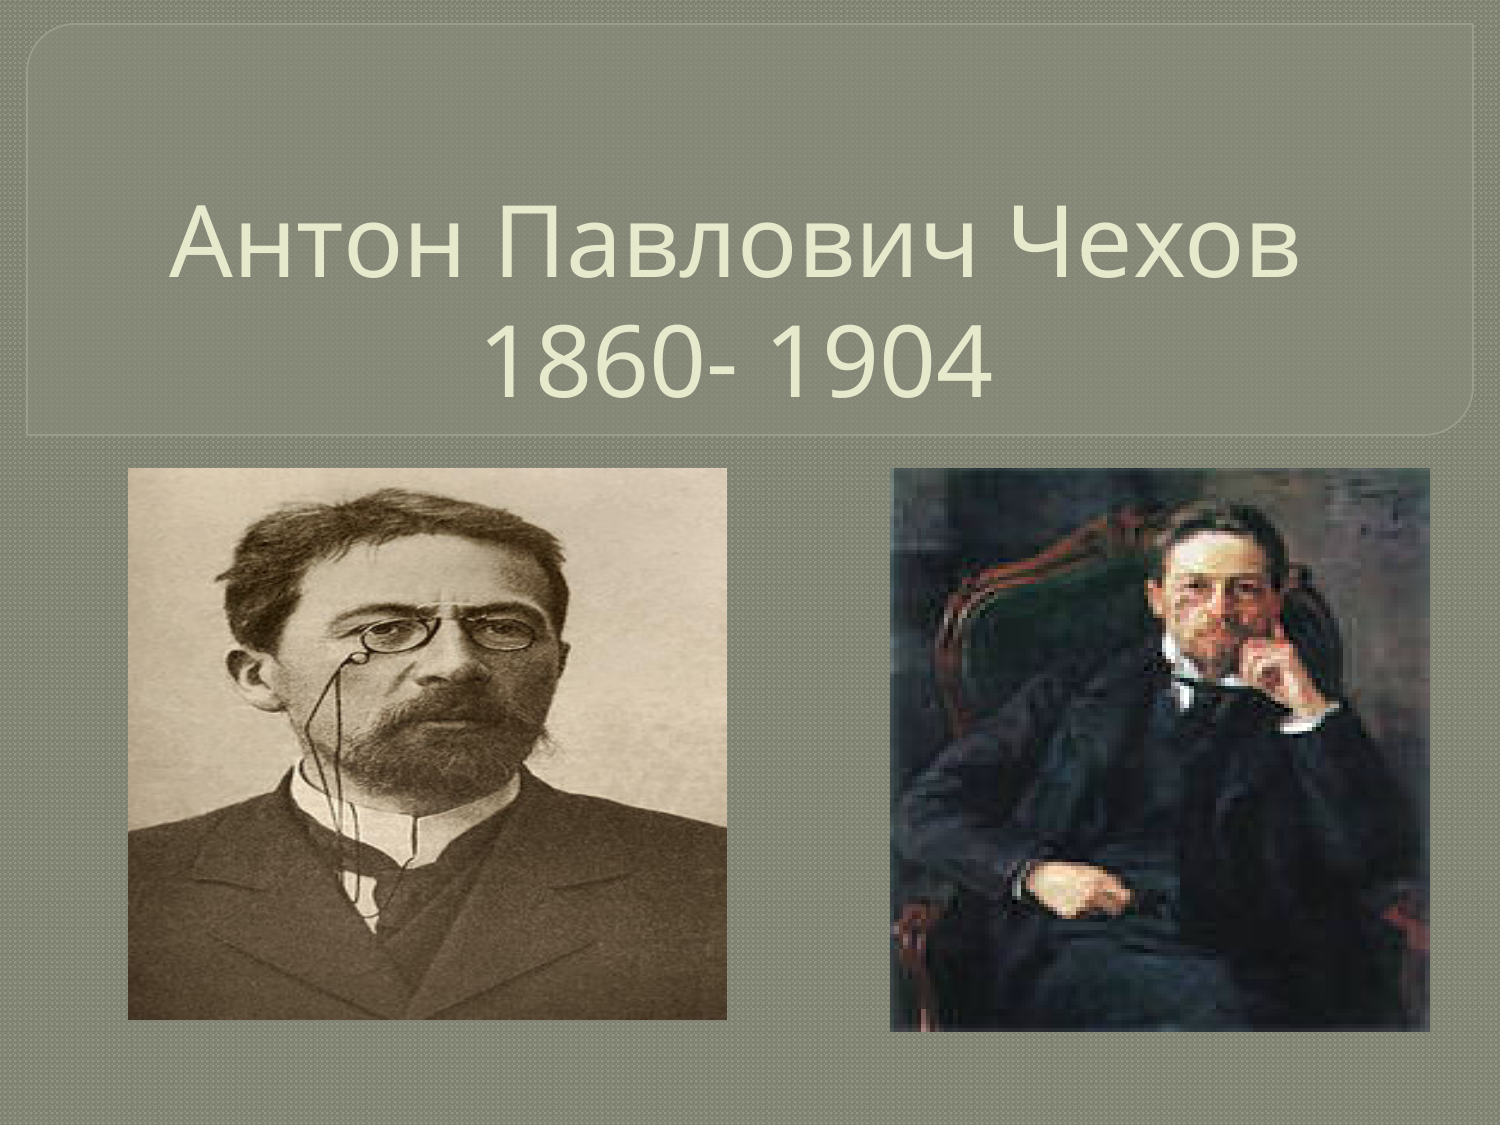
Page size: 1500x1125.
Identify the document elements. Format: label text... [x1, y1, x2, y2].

title Антон Павлович Чехов 1860- 1904 [76, 62, 1427, 425]
picture [128, 468, 727, 1020]
picture [890, 468, 1430, 1032]
